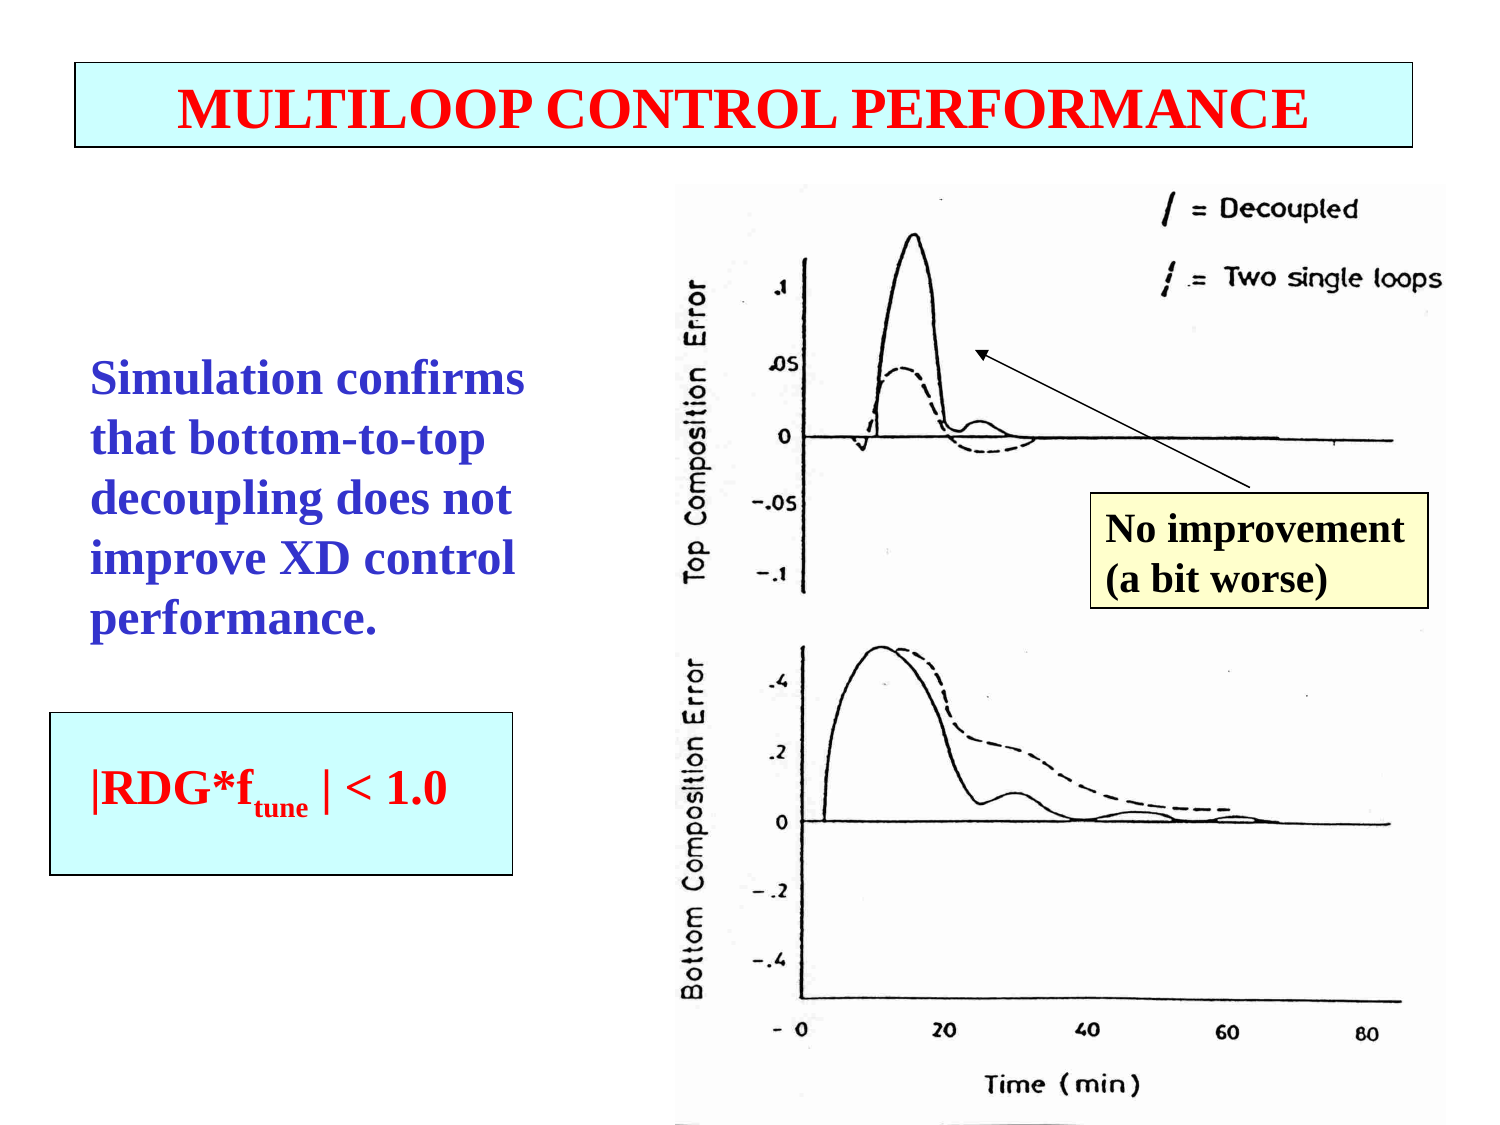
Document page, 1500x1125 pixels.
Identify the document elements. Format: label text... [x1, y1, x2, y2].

text_box Simulation confirms that bottom-to-top decoupling does not improve XD control performance. |RDG*ftune | < 1.0 [74, 337, 600, 831]
text_box [49, 712, 513, 875]
text_box MULTILOOP CONTROL PERFORMANCE [74, 62, 1413, 148]
picture [674, 184, 1446, 1125]
